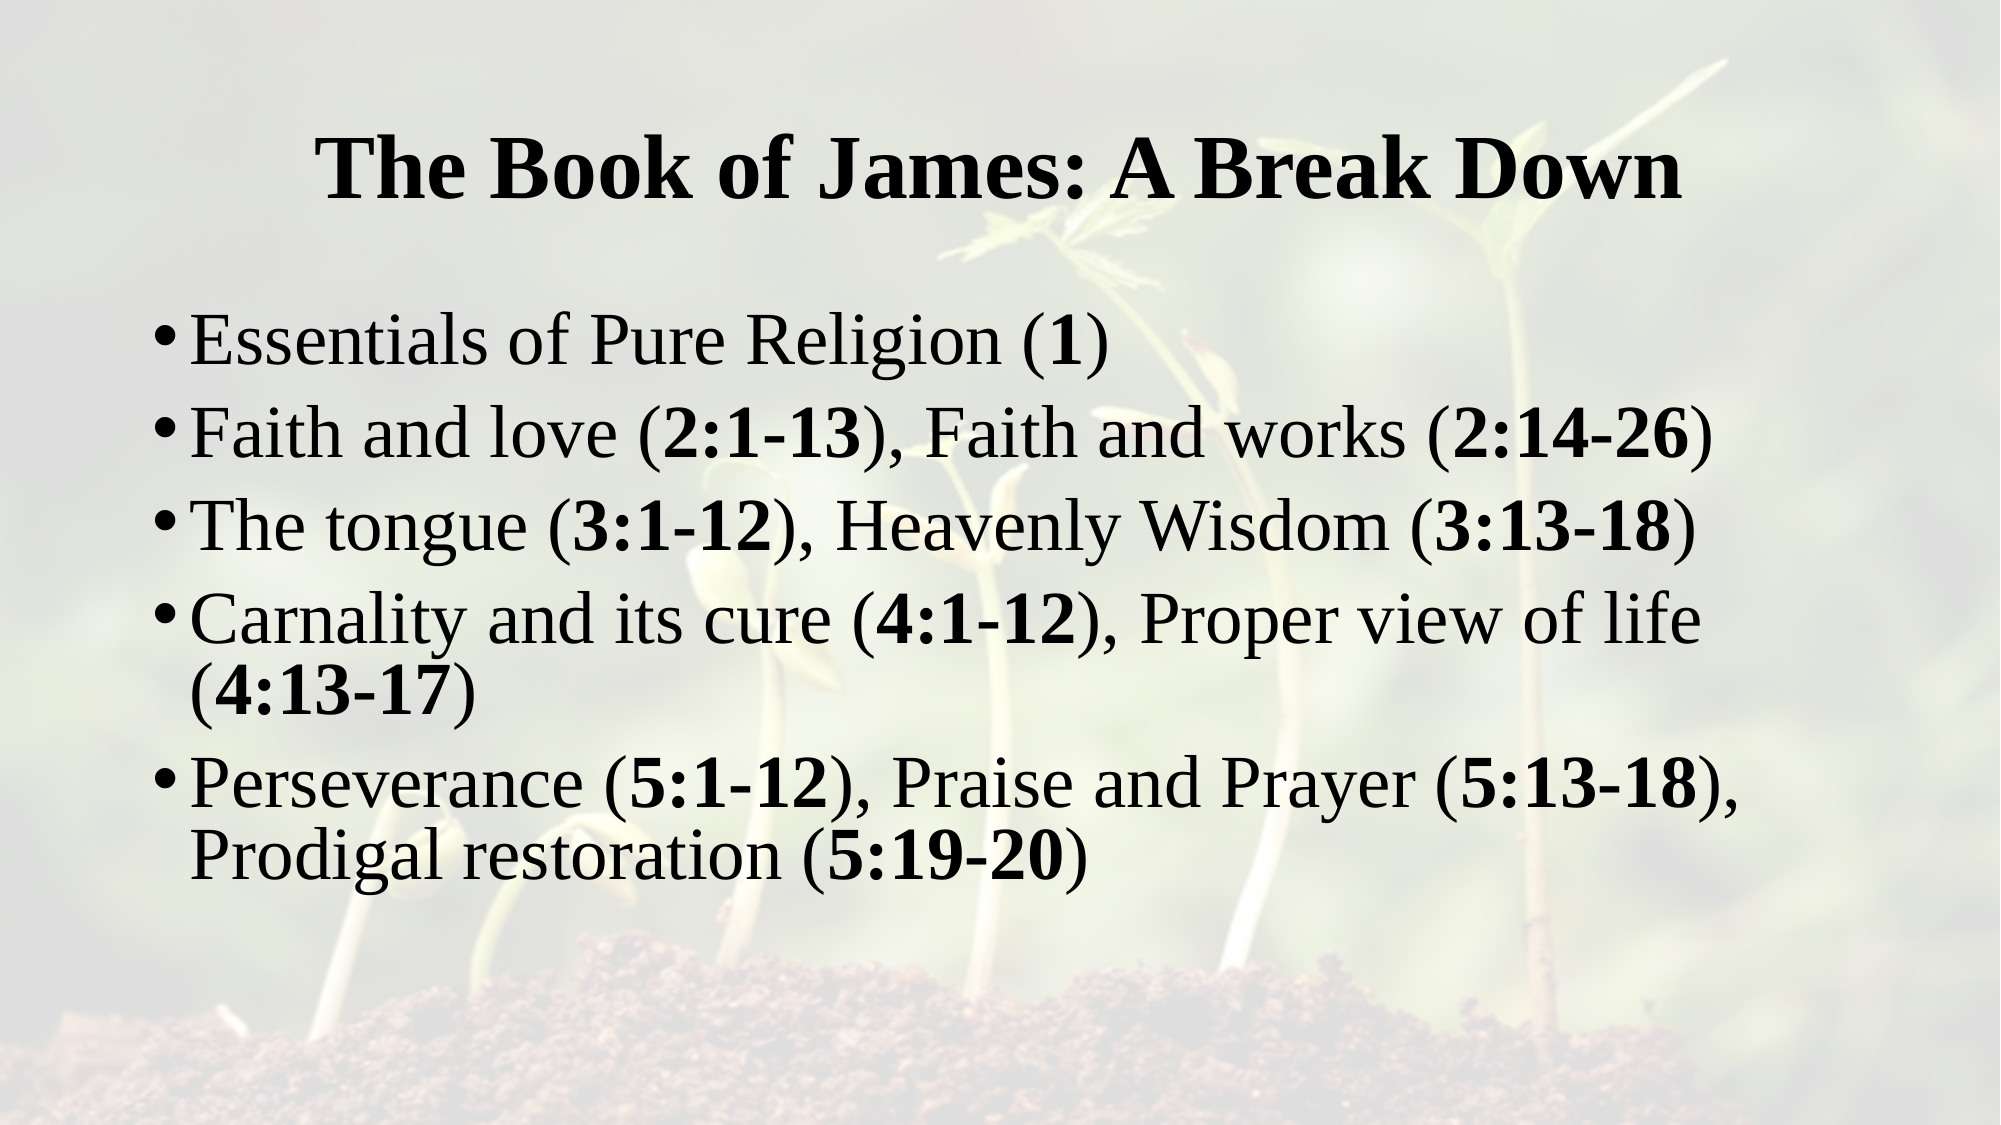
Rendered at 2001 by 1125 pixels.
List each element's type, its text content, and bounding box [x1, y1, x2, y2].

list Essentials of Pure Religion (1) Faith and love (2:1-13), Faith and works (2:14-26) The tongue (3:1-12), Heavenly Wisdom (3:13-18) Carnality and its cure (4:1-12), Proper view of life (4:13-17) Perseverance (5:1-12), Praise and Prayer (5:13-18), Prodigal restoration (5:19-20) [137, 299, 1863, 1014]
title The Book of James: A Break Down [137, 59, 1863, 278]
